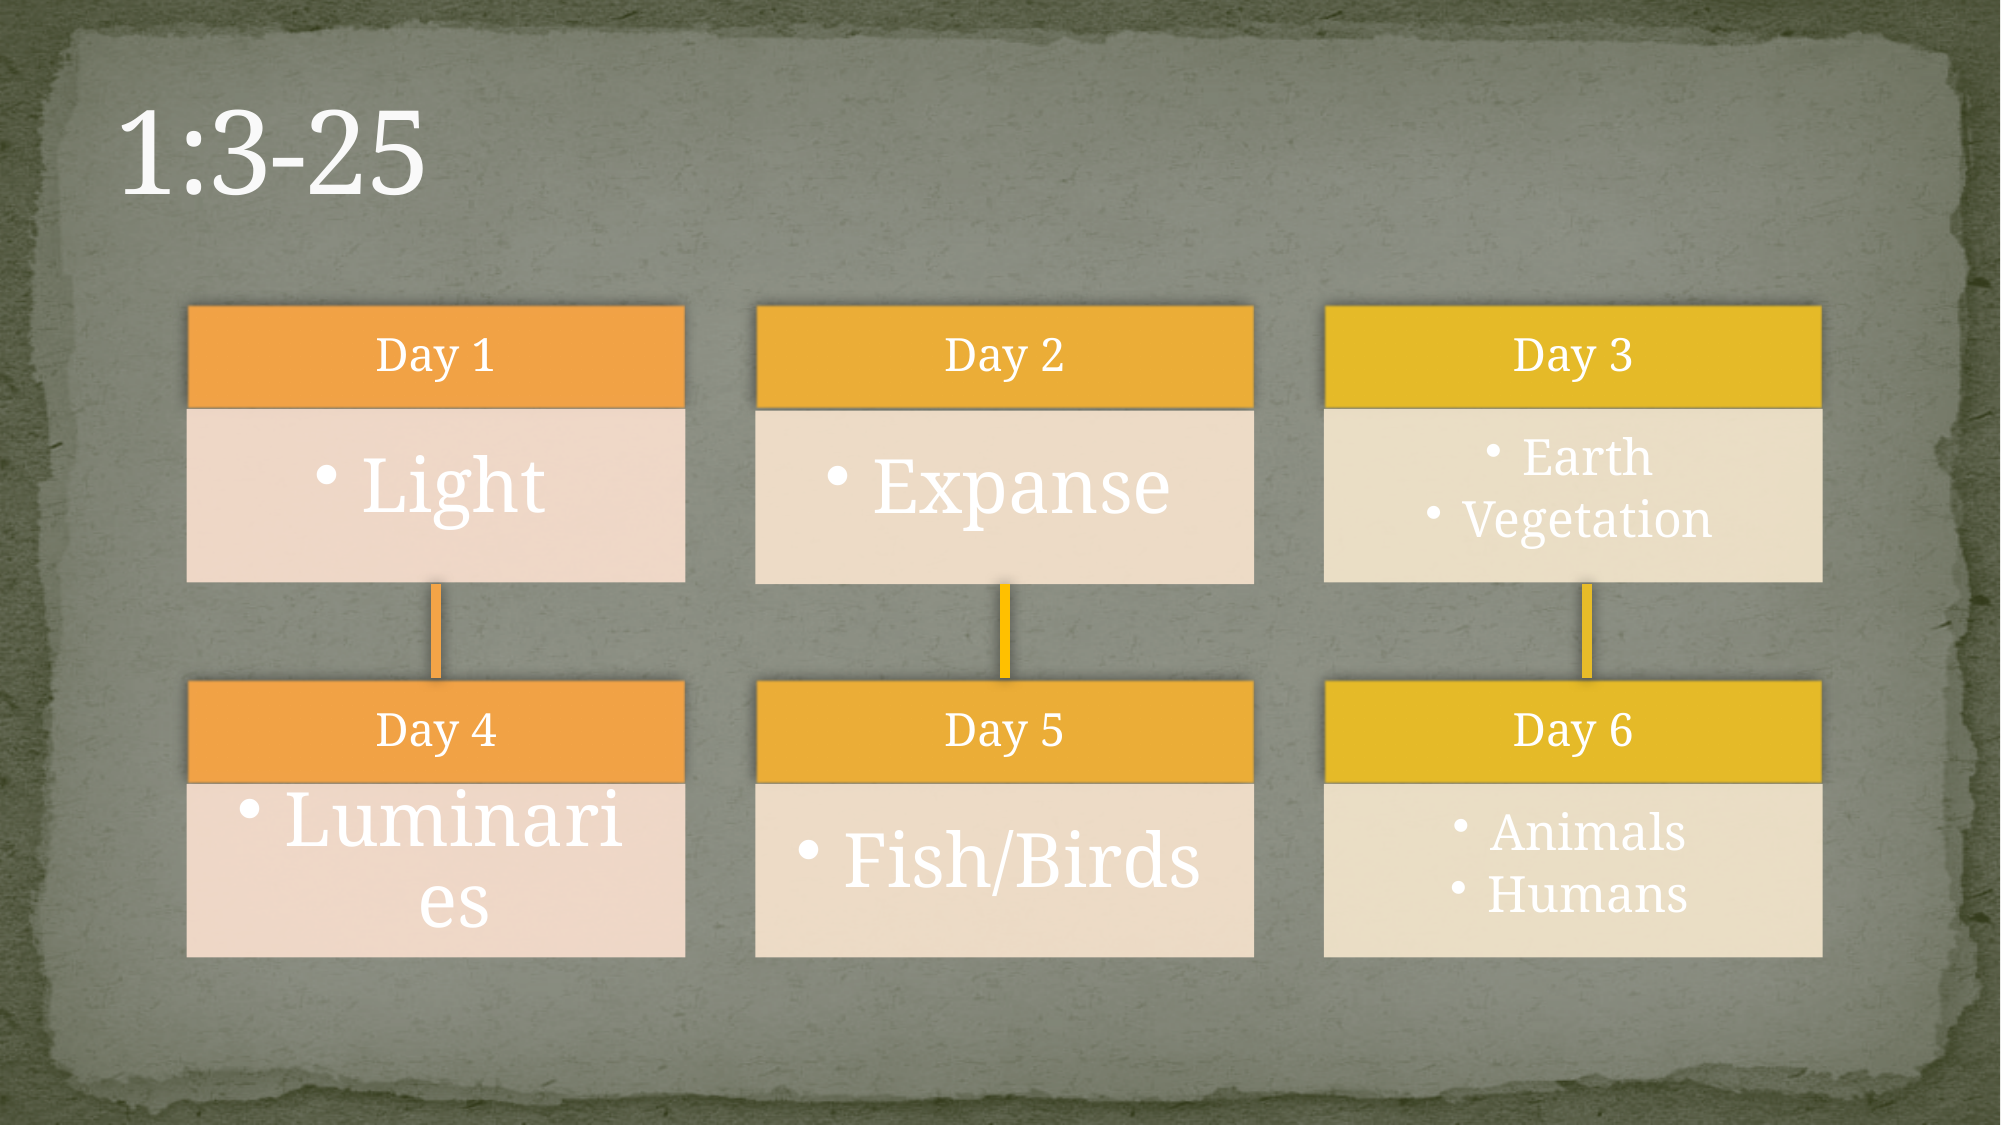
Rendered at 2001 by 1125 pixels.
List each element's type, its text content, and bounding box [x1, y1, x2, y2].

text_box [190, 307, 1822, 582]
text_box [190, 682, 1822, 957]
title 1:3-25 [99, 24, 1900, 225]
